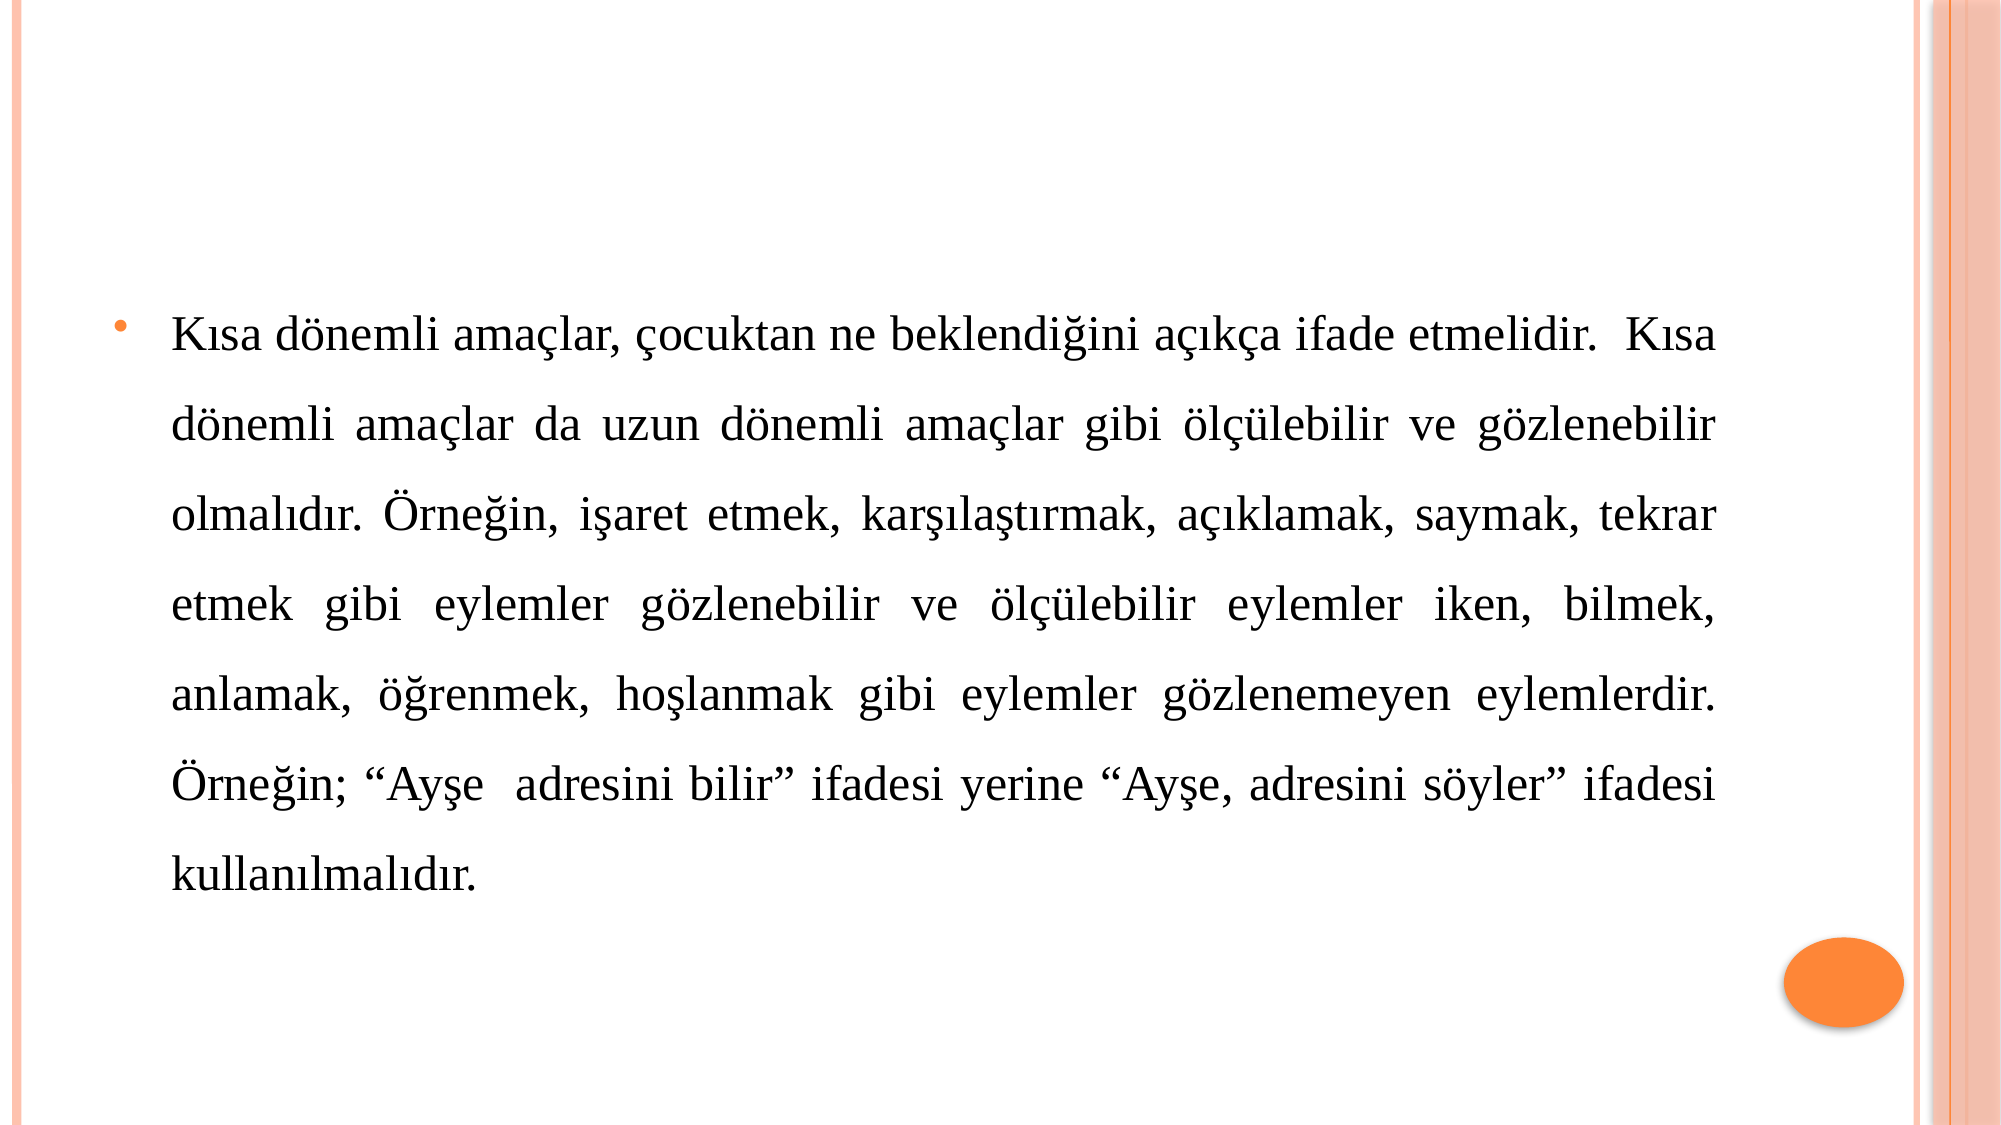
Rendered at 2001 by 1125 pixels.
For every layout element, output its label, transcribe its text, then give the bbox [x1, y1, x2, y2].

list Kısa dönemli amaçlar, çocuktan ne beklendiğini açıkça ifade etmelidir. Kısa dönemli amaçlar da uzun dönemli amaçlar gibi ölçülebilir ve gözlenebilir olmalıdır. Örneğin, işaret etmek, karşılaştırmak, açıklamak, saymak, tekrar etmek gibi eylemler gözlenebilir ve ölçülebilir eylemler iken, bilmek, anlamak, öğrenmek, hoşlanmak gibi eylemler gözlenemeyen eylemlerdir. Örneğin; “Ayşe adresini bilir” ifadesi yerine “Ayşe, adresini söyler” ifadesi kullanılmalıdır. [99, 262, 1734, 1062]
